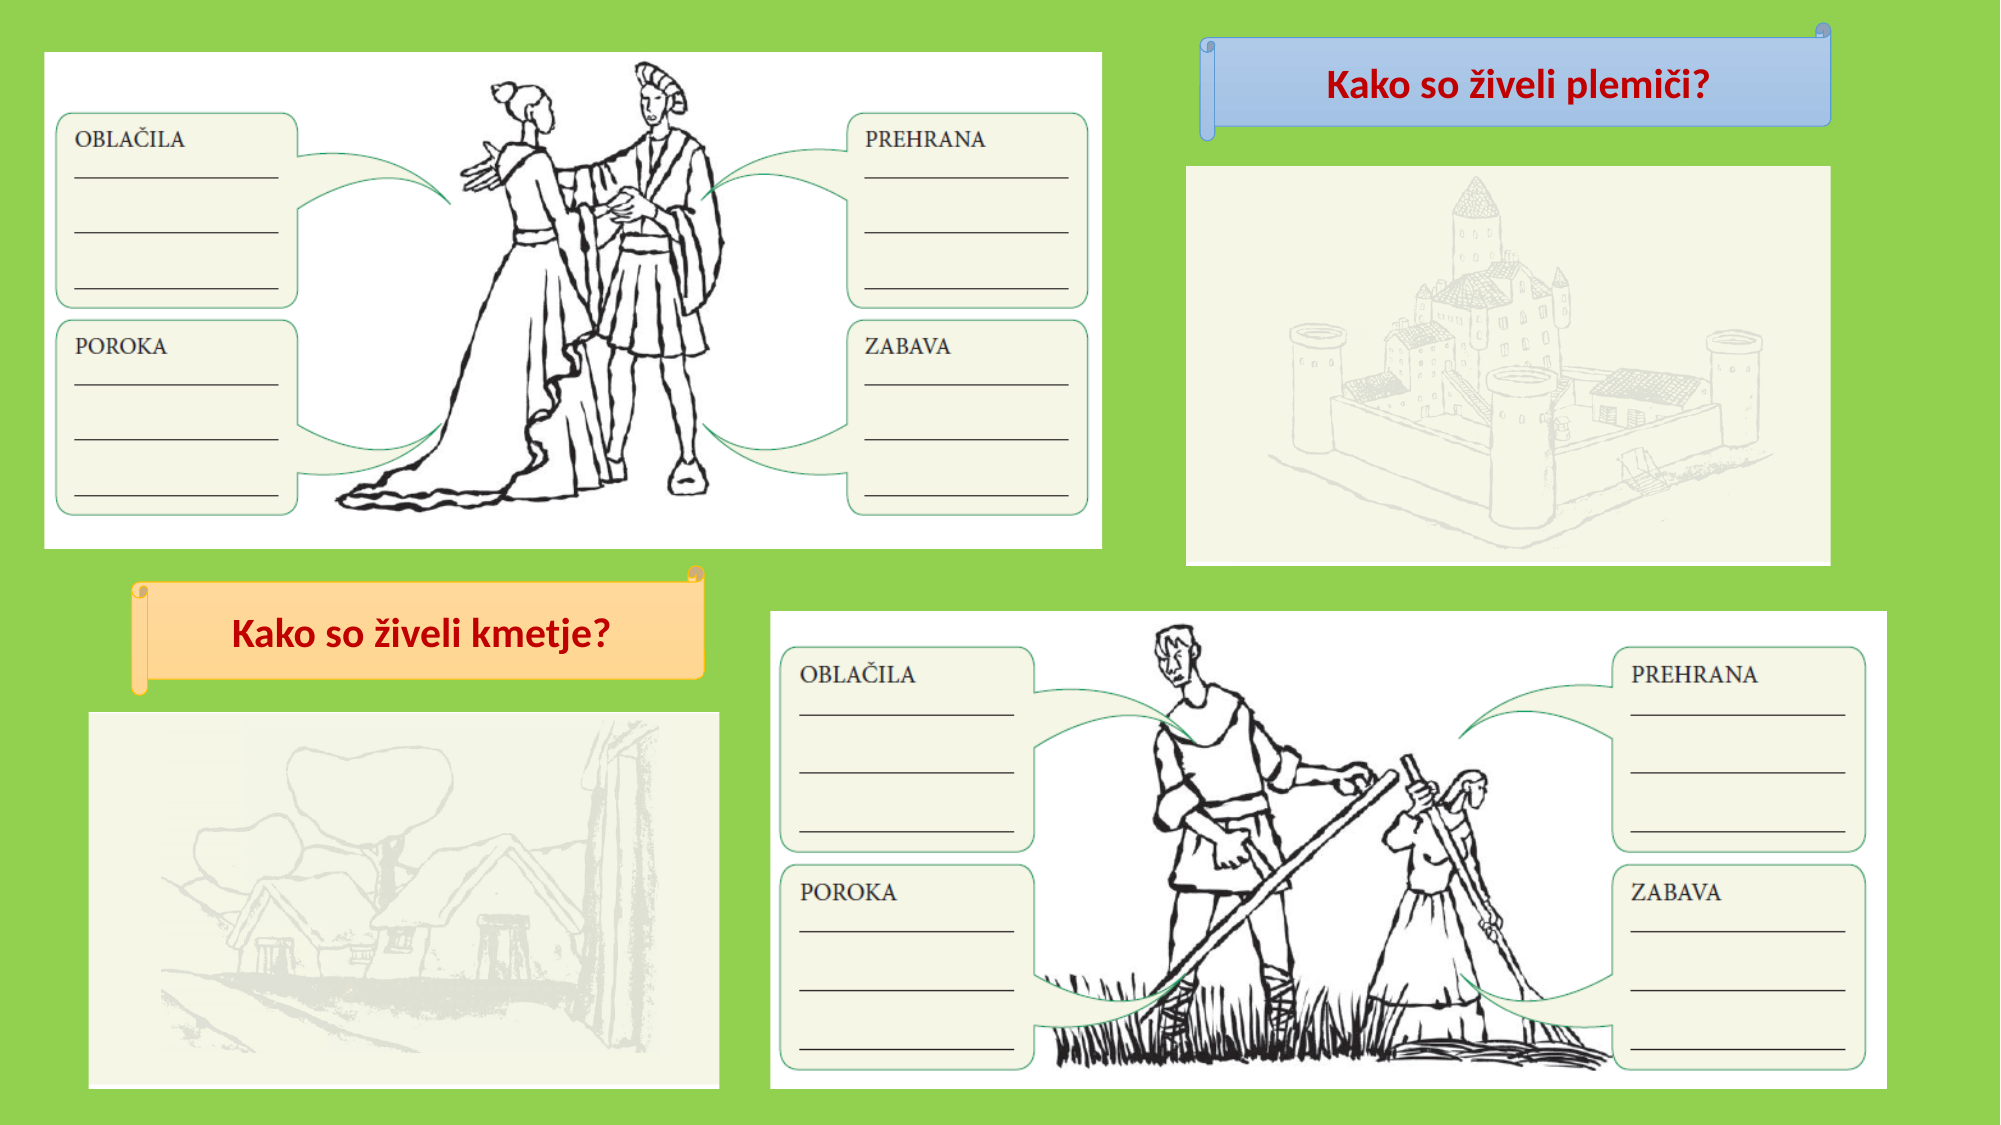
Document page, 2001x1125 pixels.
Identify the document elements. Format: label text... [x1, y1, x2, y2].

text_box Kako so živeli plemiči? [1199, 22, 1832, 142]
picture [88, 712, 720, 1089]
picture [1186, 166, 1831, 566]
picture [770, 611, 1887, 1089]
picture [44, 52, 1103, 549]
text_box Kako so živeli kmetje? [130, 565, 705, 696]
